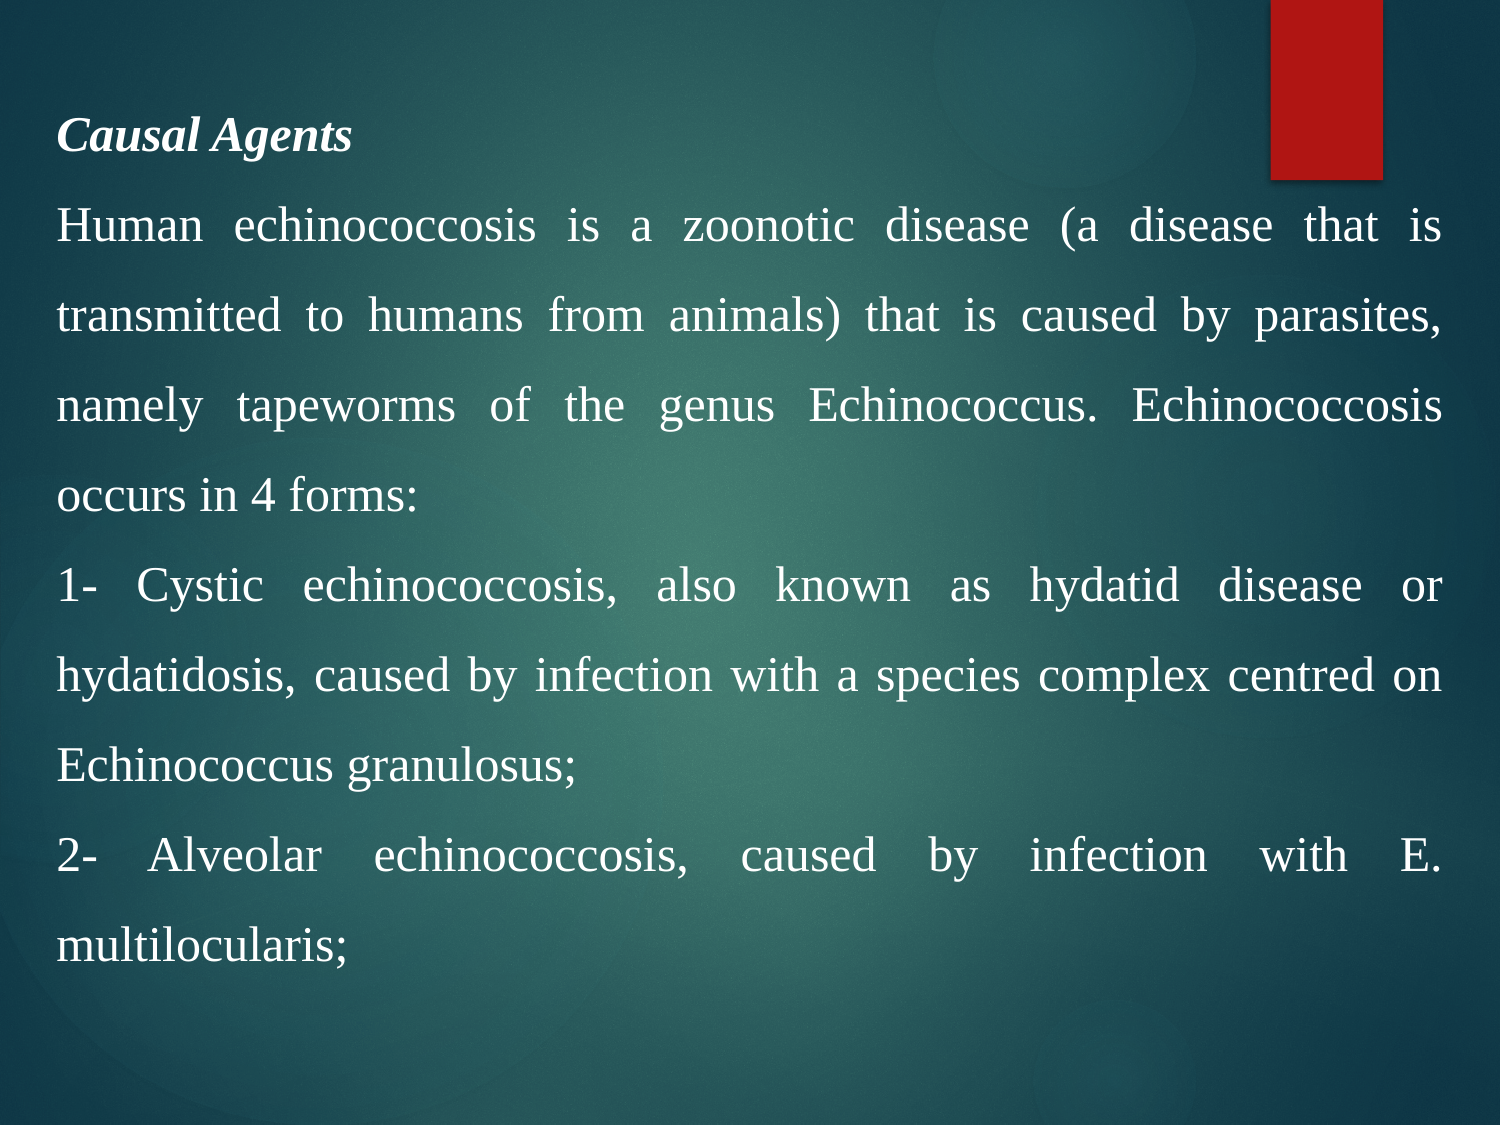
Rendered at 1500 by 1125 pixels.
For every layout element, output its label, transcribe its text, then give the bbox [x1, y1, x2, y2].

text_box Causal Agents Human echinococcosis is a zoonotic disease (a disease that is transmitted to humans from animals) that is caused by parasites, namely tapeworms of the genus Echinococcus. Echinococcosis occurs in 4 forms: 1- Cystic echinococcosis, also known as hydatid disease or hydatidosis, caused by infection with a species complex centred on Echinococcus granulosus; 2- Alveolar echinococcosis, caused by infection with E. multilocularis; [41, 63, 1459, 979]
